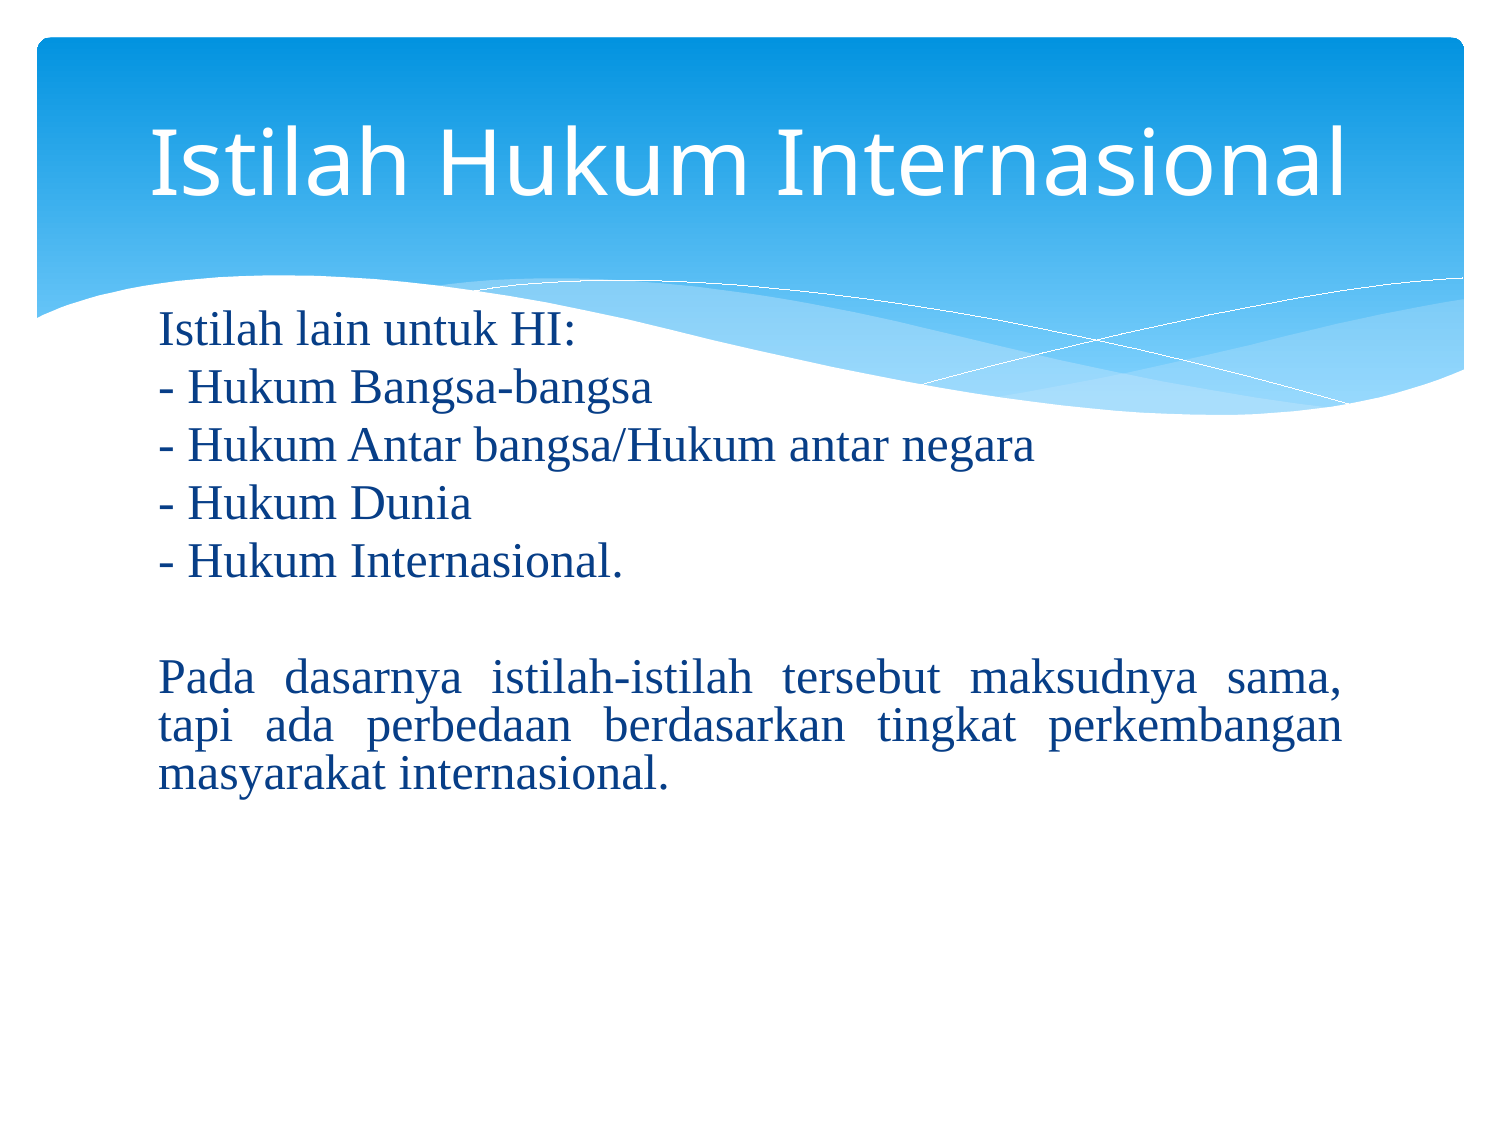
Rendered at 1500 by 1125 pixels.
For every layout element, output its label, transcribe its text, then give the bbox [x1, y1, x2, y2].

title Istilah Hukum Internasional [75, 55, 1425, 261]
list Istilah lain untuk HI: - Hukum Bangsa-bangsa - Hukum Antar bangsa/Hukum antar negara - Hukum Dunia - Hukum Internasional. Pada dasarnya istilah-istilah tersebut maksudnya sama, tapi ada perbedaan berdasarkan tingkat perkembangan masyarakat internasional. [143, 299, 1359, 1005]
